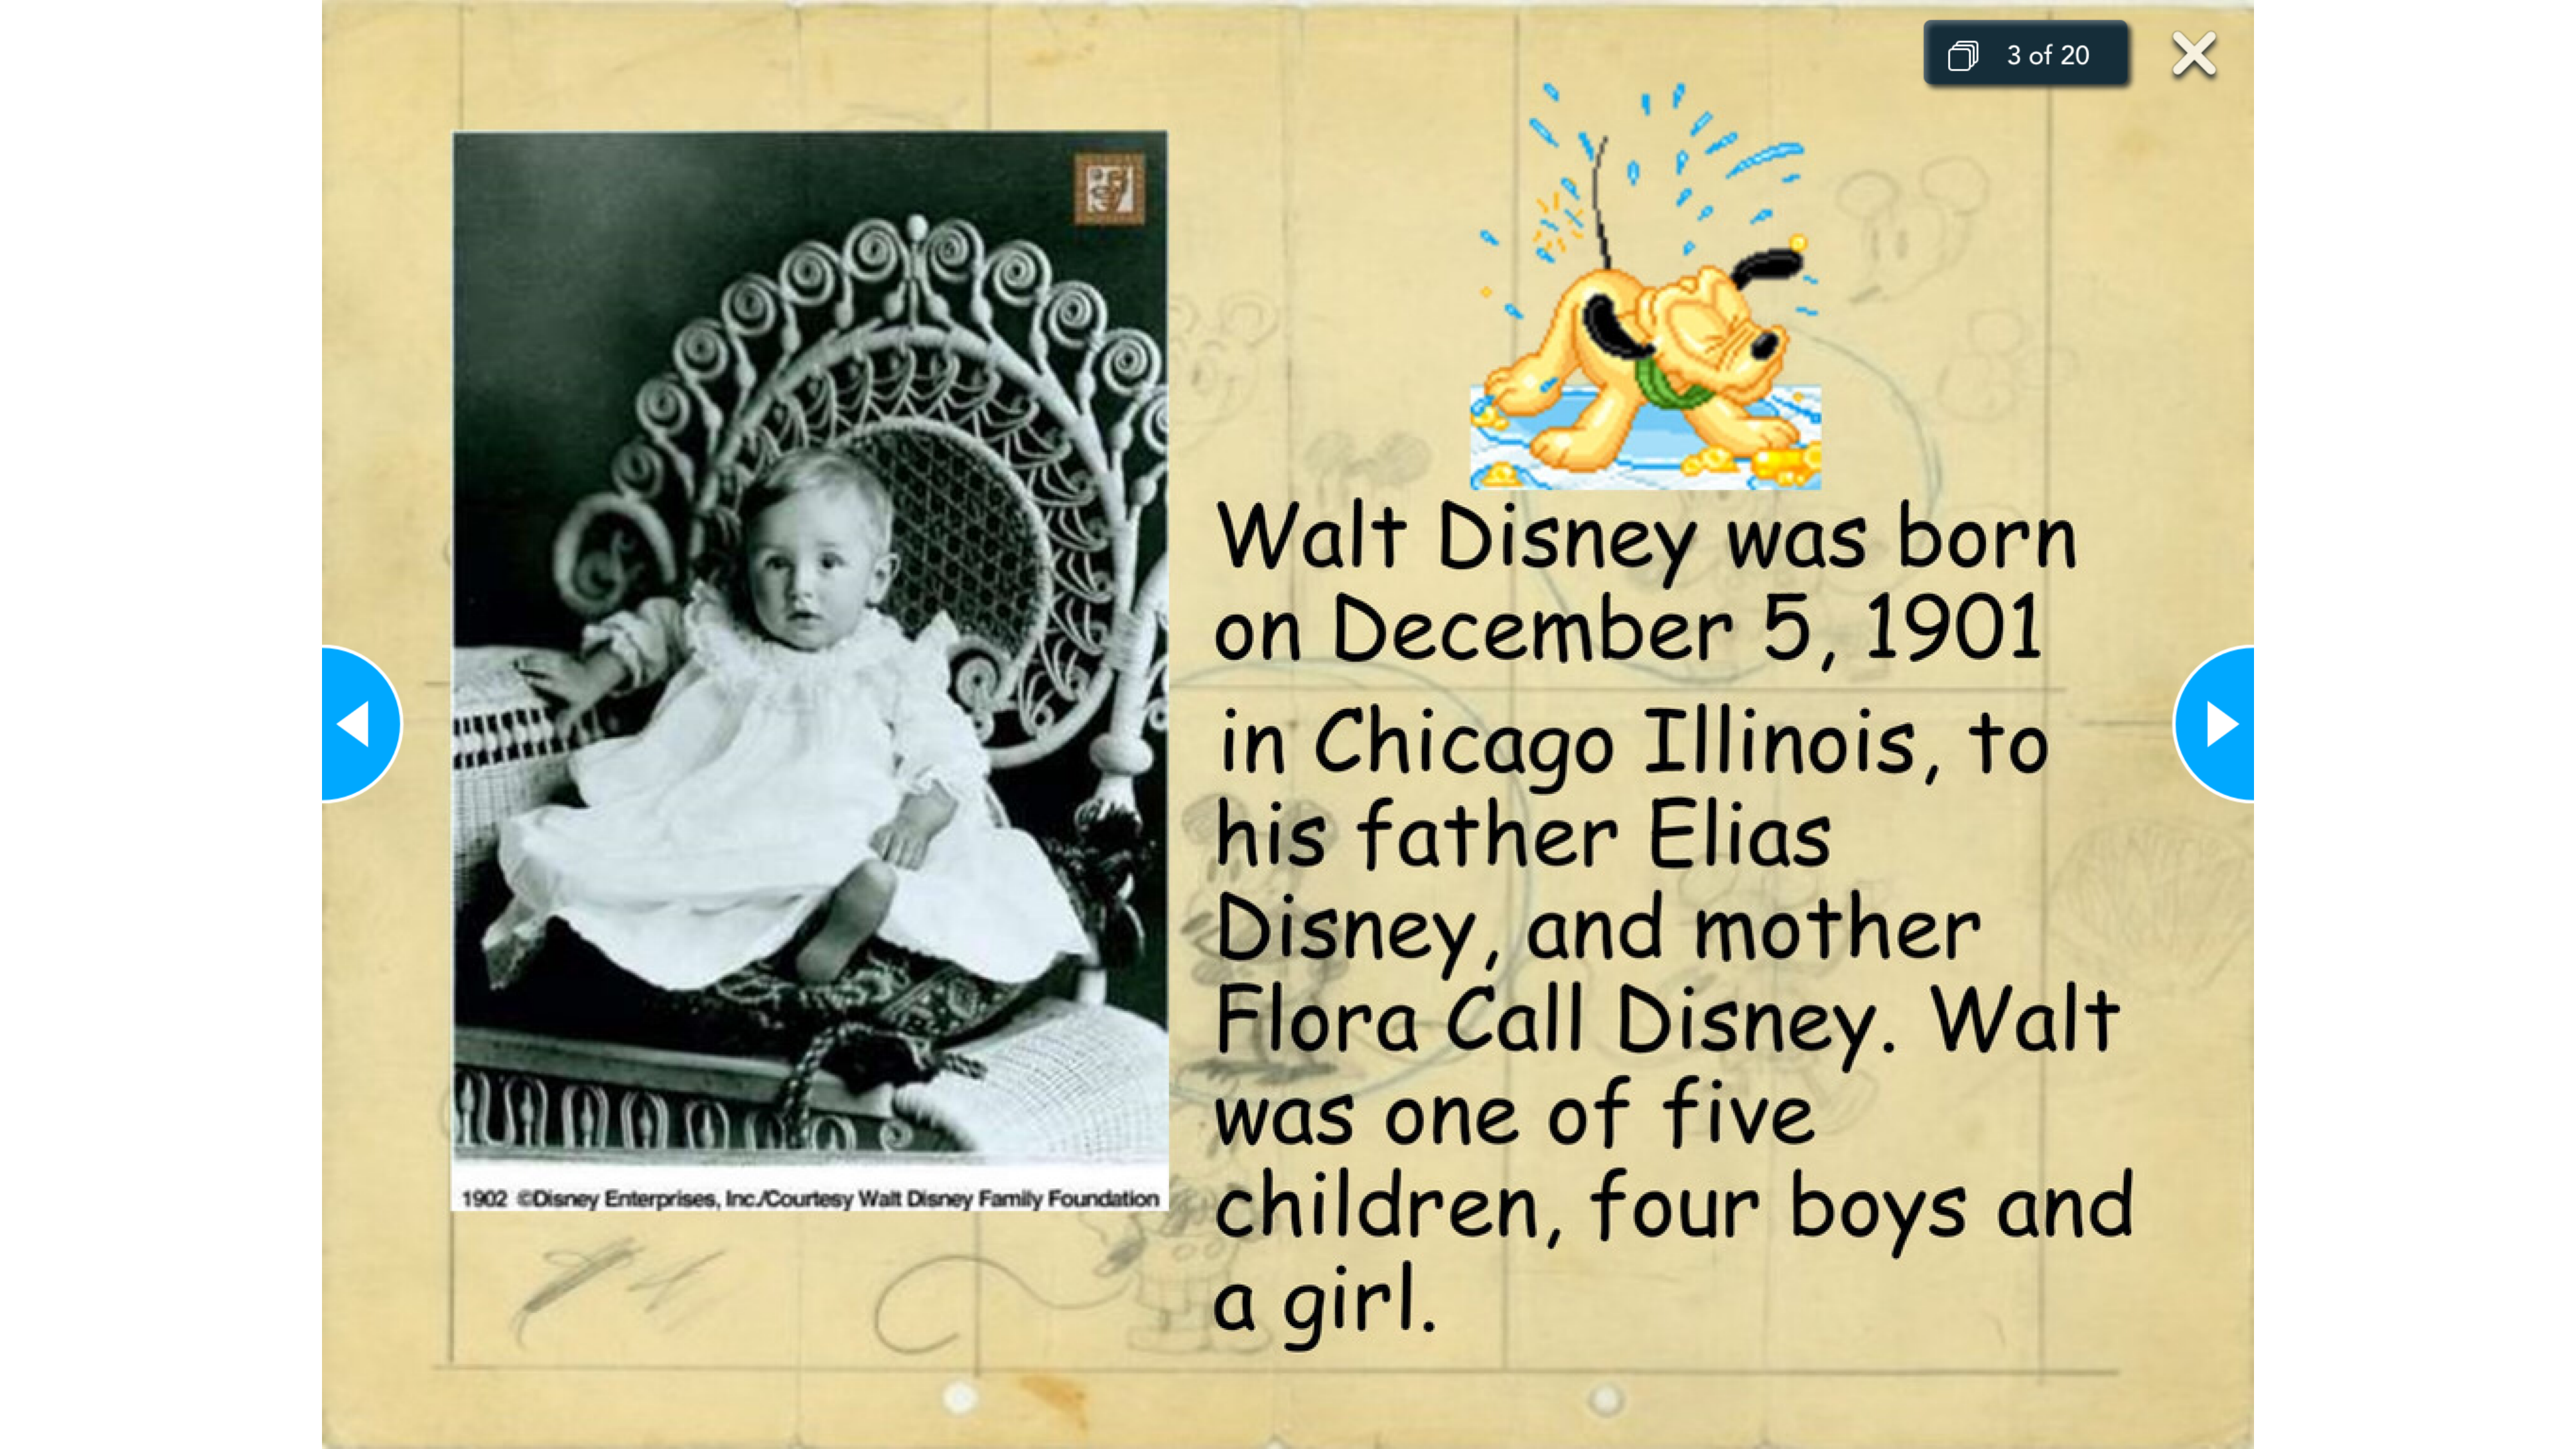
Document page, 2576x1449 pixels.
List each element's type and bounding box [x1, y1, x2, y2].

picture [337, 702, 368, 746]
picture [2208, 701, 2239, 746]
picture [321, 0, 2255, 1449]
